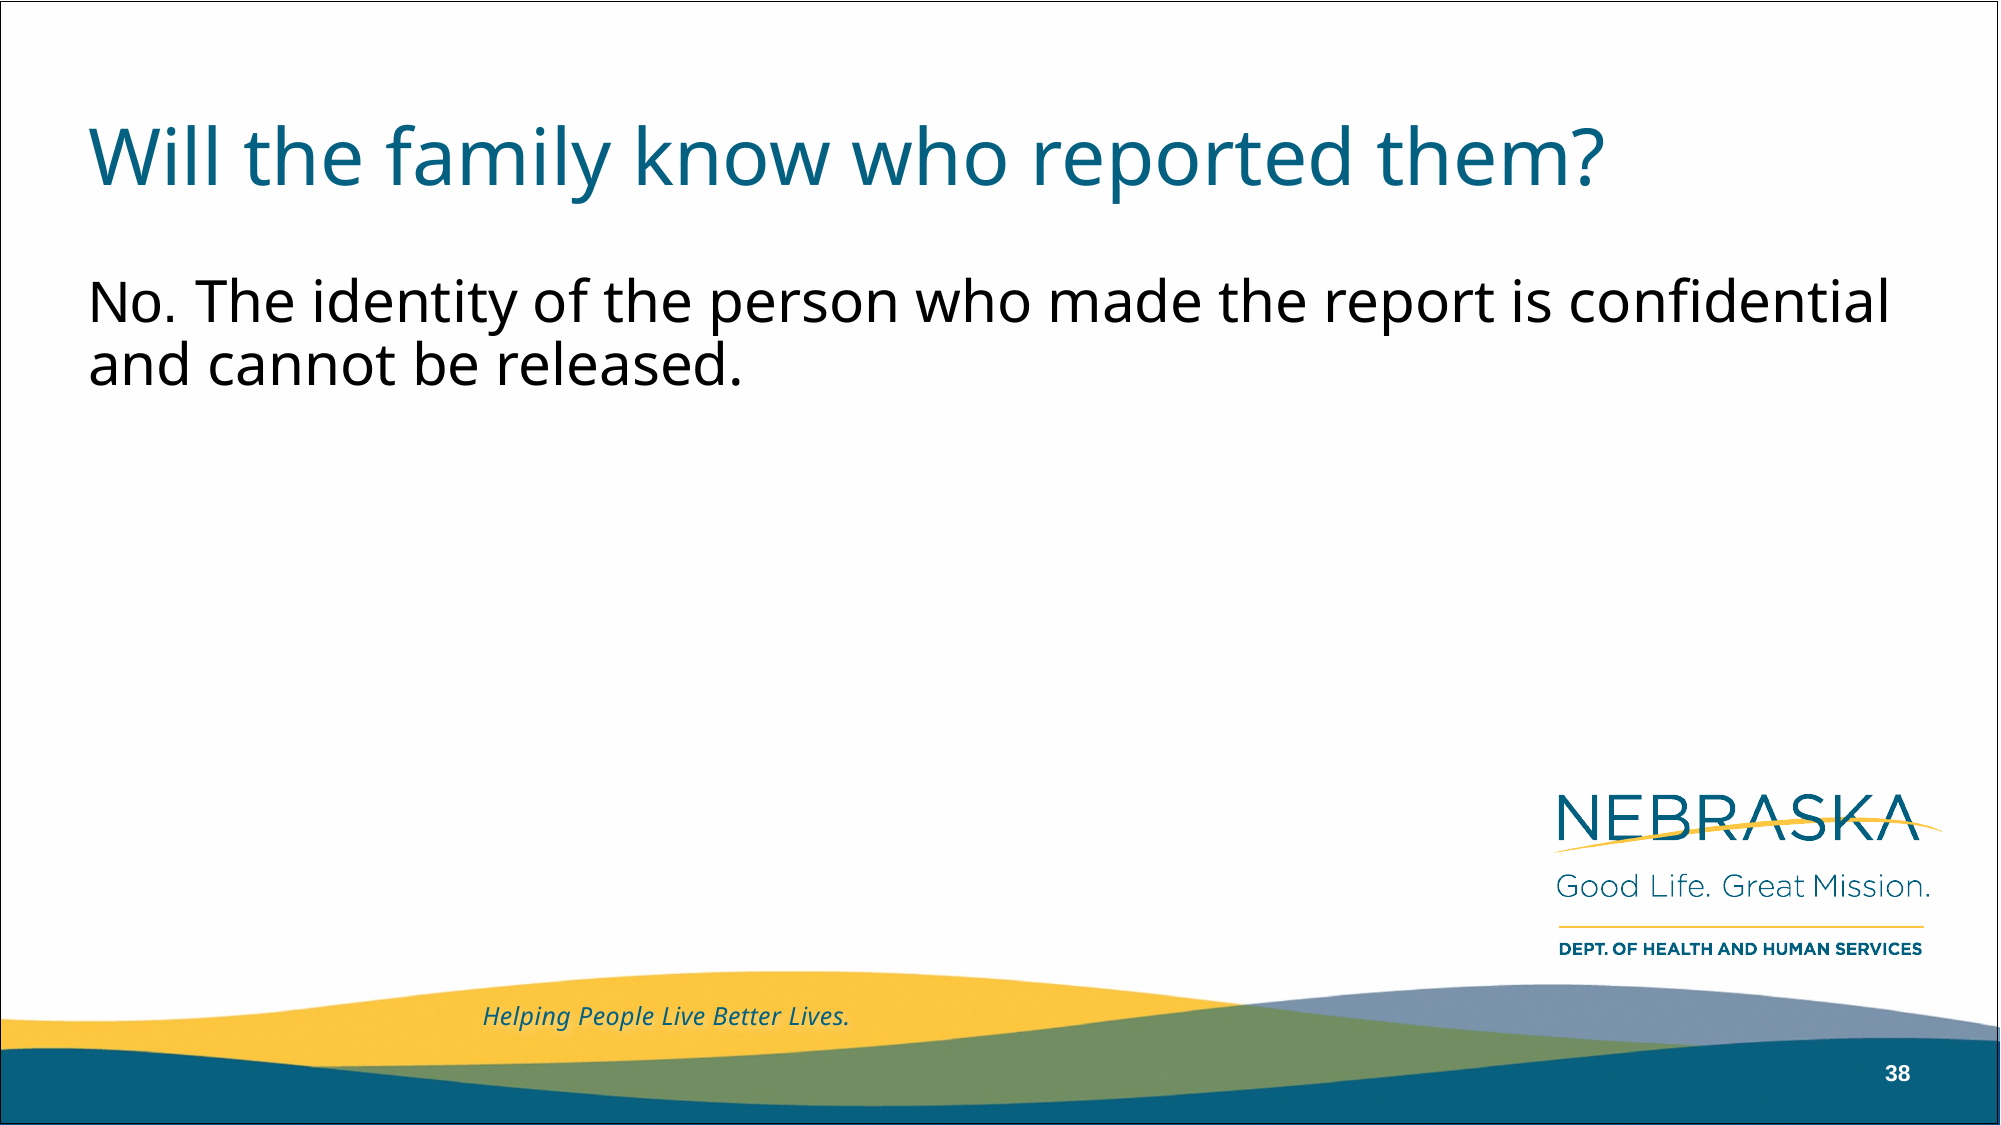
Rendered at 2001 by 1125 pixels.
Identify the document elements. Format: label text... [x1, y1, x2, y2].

picture [1, 2, 1997, 1107]
list No. The identity of the person who made the report is confidential and cannot be released. [68, 252, 1932, 1000]
title Will the family know who reported them? [68, 97, 1932, 223]
picture [0, 0, 2001, 1125]
